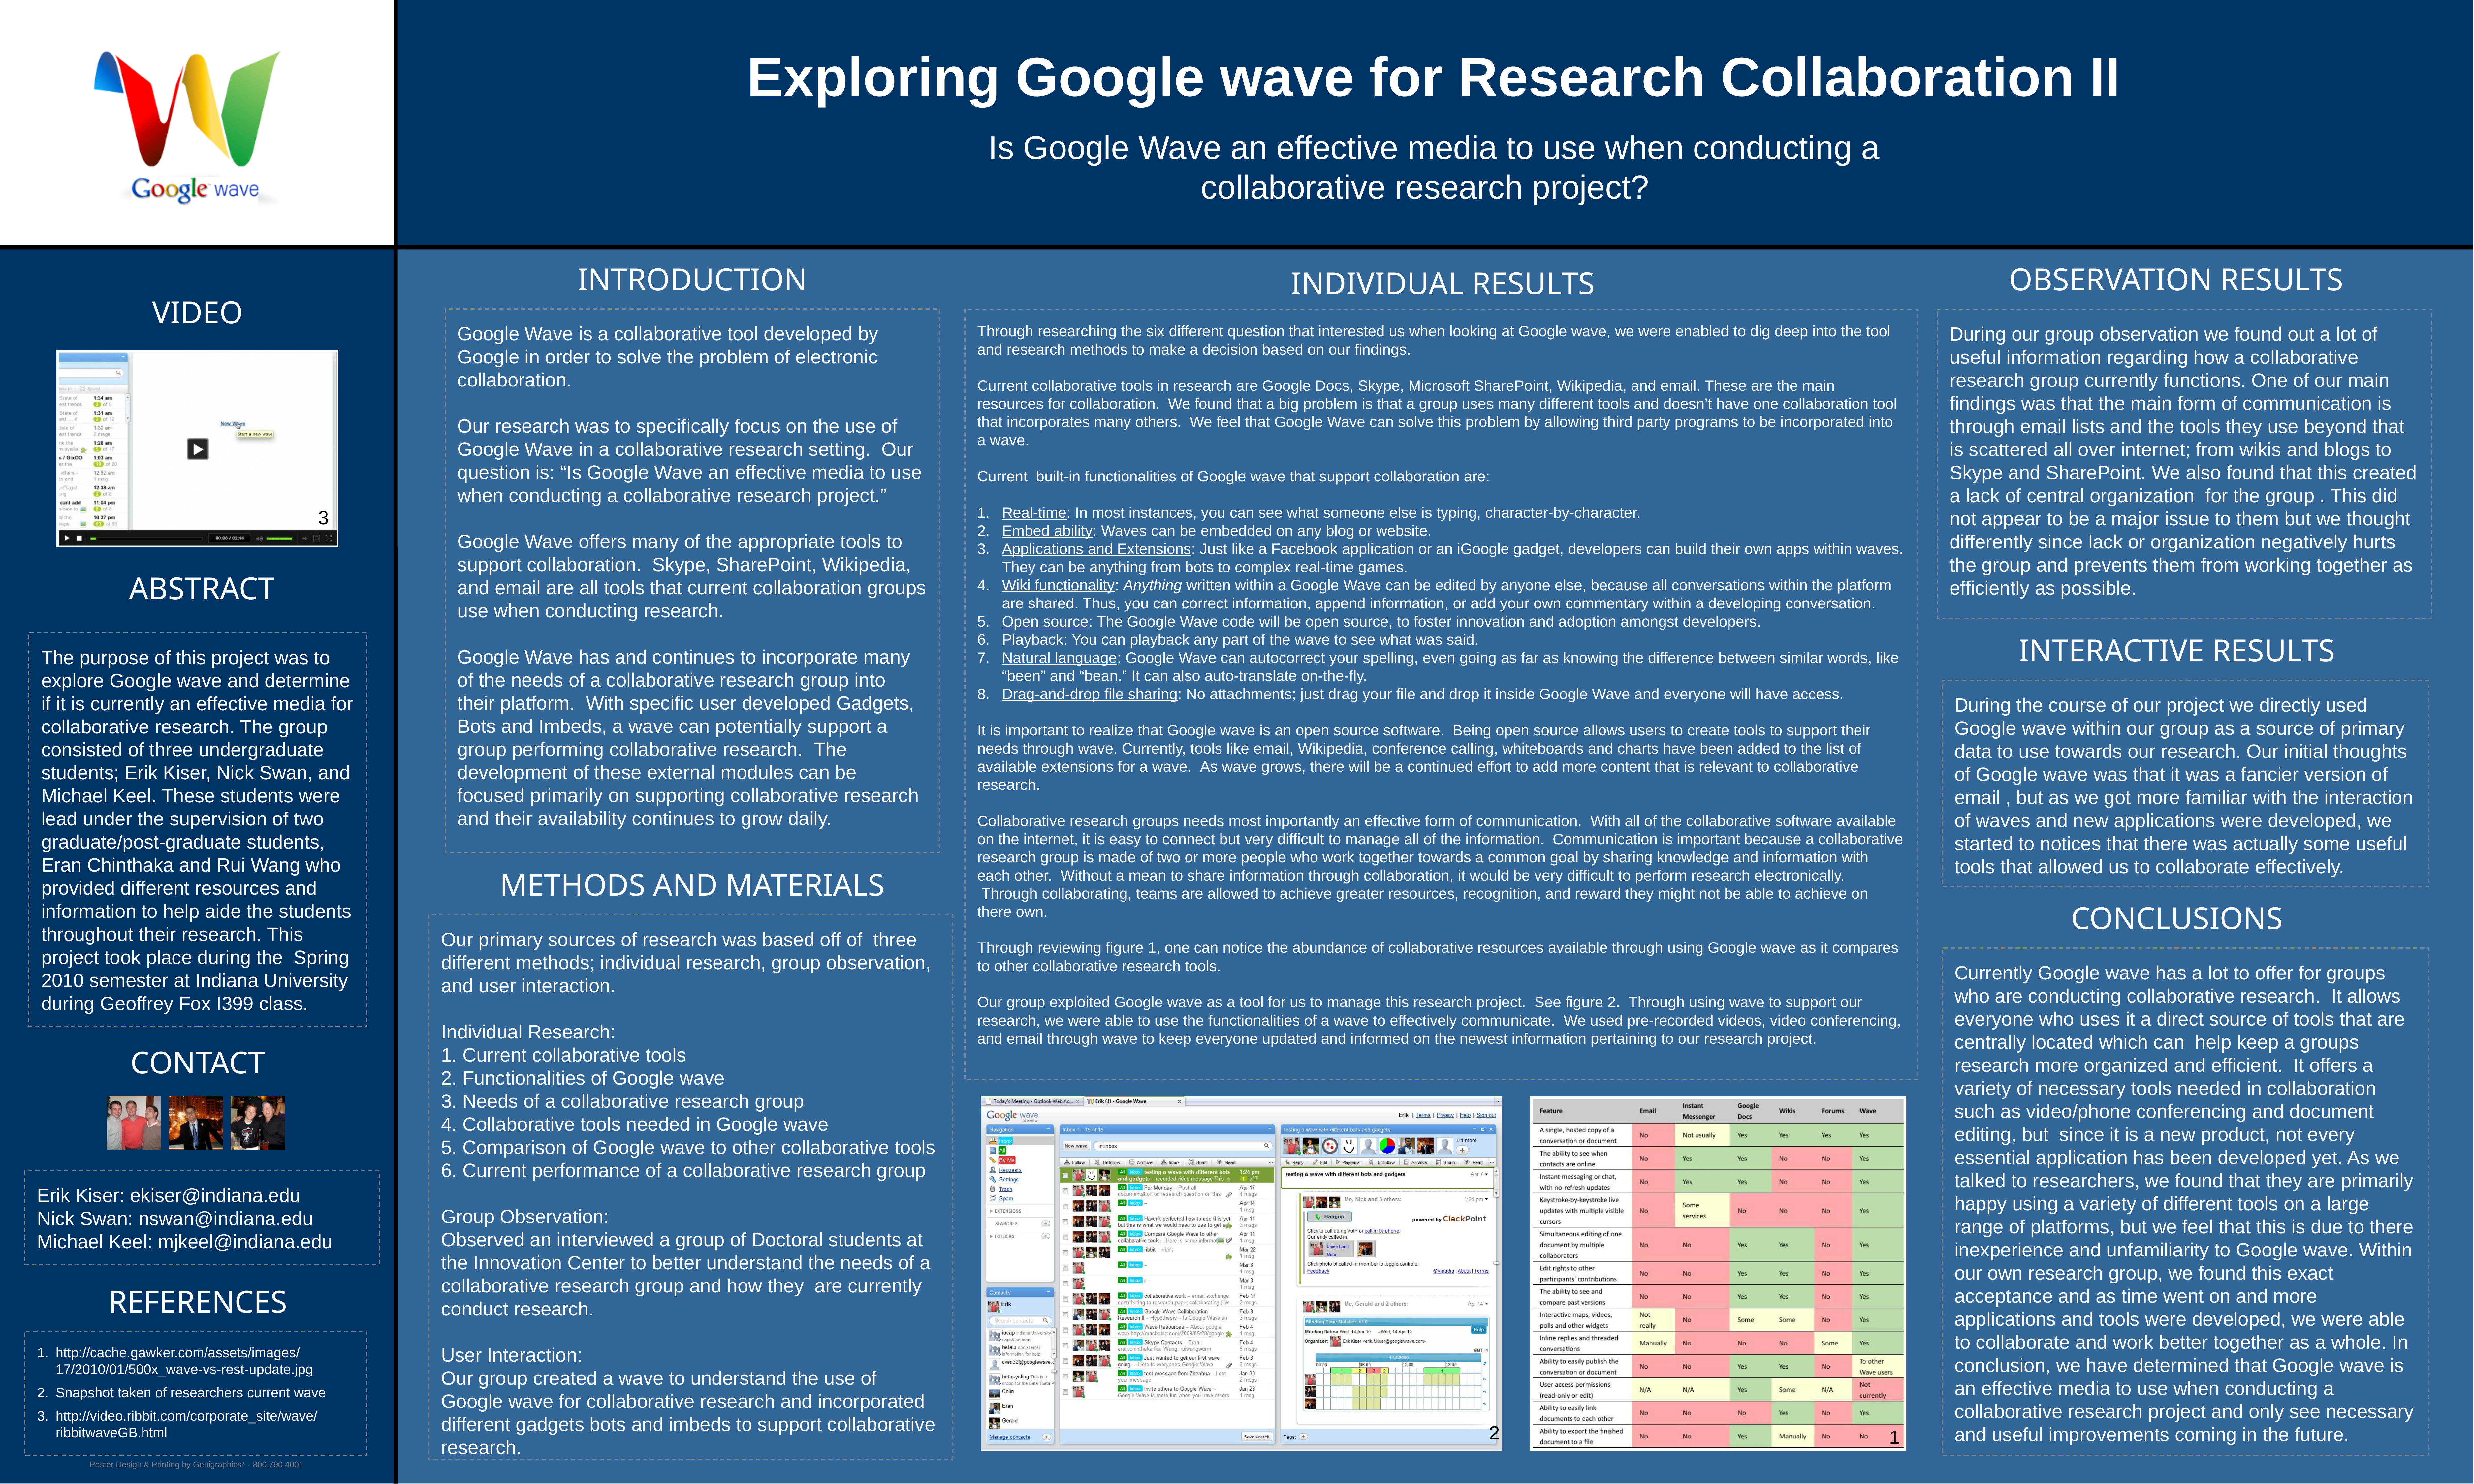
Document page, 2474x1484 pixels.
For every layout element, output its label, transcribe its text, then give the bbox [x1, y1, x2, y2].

text_box INDIVIDUAL RESULTS [1233, 251, 1653, 309]
picture [169, 1096, 223, 1150]
text_box During our group observation we found out a lot of useful information regarding how a collaborative research group currently functions. One of our main findings was that the main form of communication is through email lists and the tools they use beyond that is scattered all over internet; from wikis and blogs to Skype and SharePoint. We also found that this created a lack of central organization for the group . This did not appear to be a major issue to them but we thought differently since lack or organization negatively hurts the group and prevents them from working together as efficiently as possible. [1937, 309, 2432, 618]
text_box METHODS AND MATERIALS [445, 853, 940, 914]
text_box Erik Kiser: ekiser@indiana.edu Nick Swan: nswan@indiana.edu Michael Keel: mjkeel@indiana.edu [25, 1170, 379, 1265]
text_box Currently Google wave has a lot to offer for groups who are conducting collaborative research. It allows everyone who uses it a direct source of tools that are centrally located which can help keep a groups research more organized and efficient. It offers a variety of necessary tools needed in collaboration such as video/phone conferencing and document editing, but since it is a new product, not every essential application has been developed yet. As we talked to researchers, we found that they are primarily happy using a variety of different tools on a large range of platforms, but we feel that this is due to there inexperience and unfamiliarity to Google wave. Within our own research group, we found this exact acceptance and as time went on and more applications and tools were developed, we were able to collaborate and work better together as a whole. In conclusion, we have determined that Google wave is an effective media to use when conducting a collaborative research project and only see necessary and useful improvements coming in the future. [1942, 948, 2429, 1455]
text_box The purpose of this project was to explore Google wave and determine if it is currently an effective media for collaborative research. The group consisted of three undergraduate students; Erik Kiser, Nick Swan, and Michael Keel. These students were lead under the supervision of two graduate/post-graduate students, Eran Chinthaka and Rui Wang who provided different resources and information to help aide the students throughout their research. This project took place during the Spring 2010 semester at Indiana University during Geoffrey Fox I399 class. [29, 633, 367, 1027]
text_box Exploring Google wave for Research Collaboration II [396, 0, 2473, 124]
text_box 1 [1907, 1422, 1909, 1450]
text_box INTRODUCTION [445, 247, 940, 309]
text_box ABSTRACT [4, 556, 400, 618]
text_box Is Google Wave an effective media to use when conducting a collaborative research project? [396, 124, 2473, 247]
picture [107, 1096, 161, 1150]
text_box 3 [339, 503, 342, 531]
text_box CONTACT [0, 1031, 396, 1093]
picture [1530, 1096, 1906, 1451]
text_box INTERACTIVE RESULTS [1930, 618, 2425, 680]
text_box Through researching the six different question that interested us when looking at Google wave, we were enabled to dig deep into the tool and research methods to make a decision based on our findings. Current collaborative tools in research are Google Docs, Skype, Microsoft SharePoint, Wikipedia, and email. These are the main resources for collaboration. We found that a big problem is that a group uses many different tools and doesn’t have one collaboration tool that incorporates many others. We feel that Google Wave can solve this problem by allowing third party programs to be incorporated into a wave. Current built-in functionalities of Google wave that support collaboration are: Real-time: In most instances, you can see what someone else is typing, character-by-character. Embed ability: Waves can be embedded on any blog or website. Applications and Extensions: Just like a Facebook application or an iGoogle gadget, developers can build their own apps within waves. They can be anything from bots to complex real-time games. Wiki functionality: Anything written within a Google Wave can be edited by anyone else, because all conversations within the platform are shared. Thus, you can correct information, append information, or add your own commentary within a developing conversation. Open source: The Google Wave code will be open source, to foster innovation and adoption amongst developers. Playback: You can playback any part of the wave to see what was said. Natural language: Google Wave can autocorrect your spelling, even going as far as knowing the difference between similar words, like “been” and “bean.” It can also auto-translate on-the-fly. Drag-and-drop file sharing: No attachments; just drag your file and drop it inside Google Wave and everyone will have access. It is important to realize that Google wave is an open source software. Being open source allows users to create tools to support their needs through wave. Currently, tools like email, Wikipedia, conference calling, whiteboards and charts have been added to the list of available extensions for a wave. As wave grows, there will be a continued effort to add more content that is relevant to collaborative research. Collaborative research groups needs most importantly an effective form of communication. With all of the collaborative software available on the internet, it is easy to connect but very difficult to manage all of the information. Communication is important because a collaborative research group is made of two or more people who work together towards a common goal by sharing knowledge and information with each other. Without a mean to share information through collaboration, it would be very difficult to perform research electronically. Through collaborating, teams are allowed to achieve greater resources, recognition, and reward they might not be able to achieve on there own. Through reviewing figure 1, one can notice the abundance of collaborative resources available through using Google wave as it compares to other collaborative research tools. Our group exploited Google wave as a tool for us to manage this research project. See figure 2. Through using wave to support our research, we were able to use the functionalities of a wave to effectively communicate. We used pre-recorded videos, video conferencing, and email through wave to keep everyone updated and informed on the newest information pertaining to our research project. [965, 309, 1918, 1080]
picture [231, 1096, 285, 1150]
text_box REFERENCES [0, 1269, 396, 1332]
text_box 2 [1503, 1418, 1509, 1446]
text_box Our primary sources of research was based off of three different methods; individual research, group observation, and user interaction. Individual Research: 1. Current collaborative tools 2. Functionalities of Google wave 3. Needs of a collaborative research group 4. Collaborative tools needed in Google wave 5. Comparison of Google wave to other collaborative tools 6. Current performance of a collaborative research group Group Observation: Observed an interviewed a group of Doctoral students at the Innovation Center to better understand the needs of a collaborative research group and how they are currently conduct research. User Interaction: Our group created a wave to understand the use of Google wave for collaborative research and incorporated different gadgets bots and imbeds to support collaborative research. [428, 914, 953, 1459]
text_box CONCLUSIONS [1930, 886, 2425, 948]
text_box http://cache.gawker.com/assets/images/17/2010/01/500x_wave-vs-rest-update.jpg Snapshot taken of researchers current wave http://video.ribbit.com/corporate_site/wave/ribbitwaveGB.html [24, 1331, 367, 1455]
text_box Google Wave is a collaborative tool developed by Google in order to solve the problem of electronic collaboration. Our research was to specifically focus on the use of Google Wave in a collaborative research setting. Our question is: “Is Google Wave an effective media to use when conducting a collaborative research project.” Google Wave offers many of the appropriate tools to support collaboration. Skype, SharePoint, Wikipedia, and email are all tools that current collaboration groups use when conducting research. Google Wave has and continues to incorporate many of the needs of a collaborative research group into their platform. With specific user developed Gadgets, Bots and Imbeds, a wave can potentially support a group performing collaborative research. The development of these external modules can be focused primarily on supporting collaborative research and their availability continues to grow daily. [445, 309, 940, 853]
text_box During the course of our project we directly used Google wave within our group as a source of primary data to use towards our research. Our initial thoughts of Google wave was that it was a fancier version of email , but as we got more familiar with the interaction of waves and new applications were developed, we started to notices that there was actually some useful tools that allowed us to collaborate effectively. [1942, 680, 2429, 886]
picture [90, 29, 289, 227]
text_box OBSERVATION RESULTS [1929, 247, 2424, 309]
text_box VIDEO [0, 280, 396, 342]
picture [981, 1096, 1502, 1451]
picture [56, 350, 338, 547]
